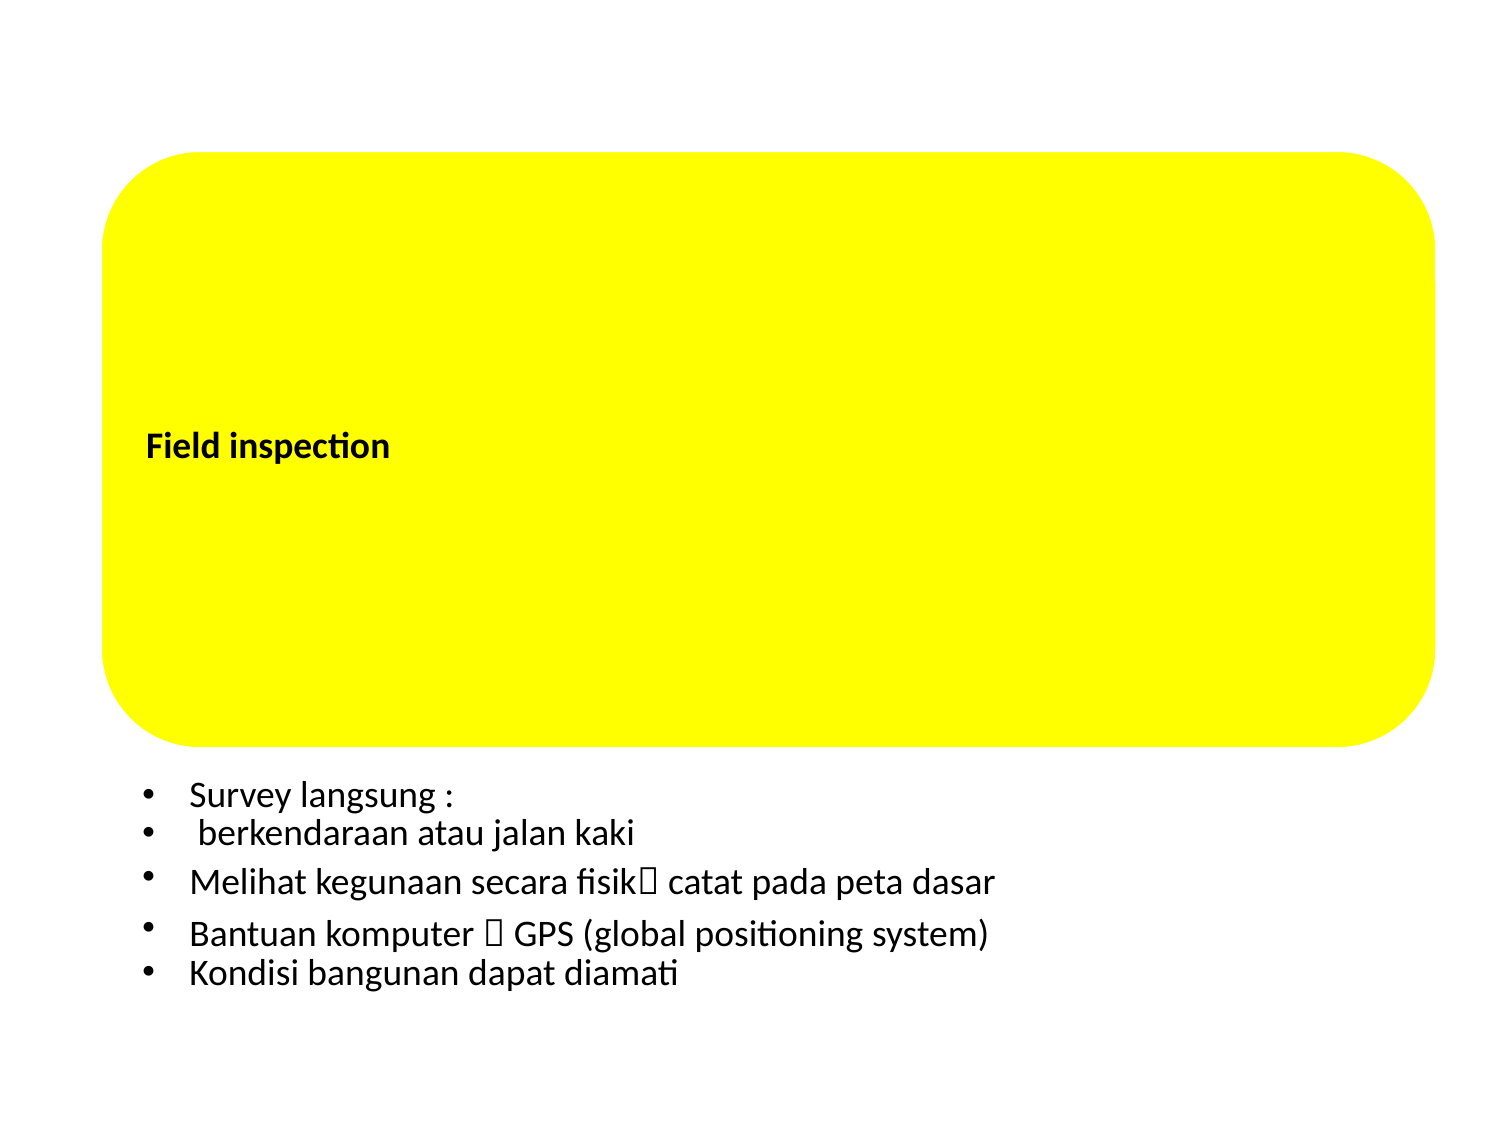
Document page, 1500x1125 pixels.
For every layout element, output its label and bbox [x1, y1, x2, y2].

text_box [99, 149, 1438, 1026]
